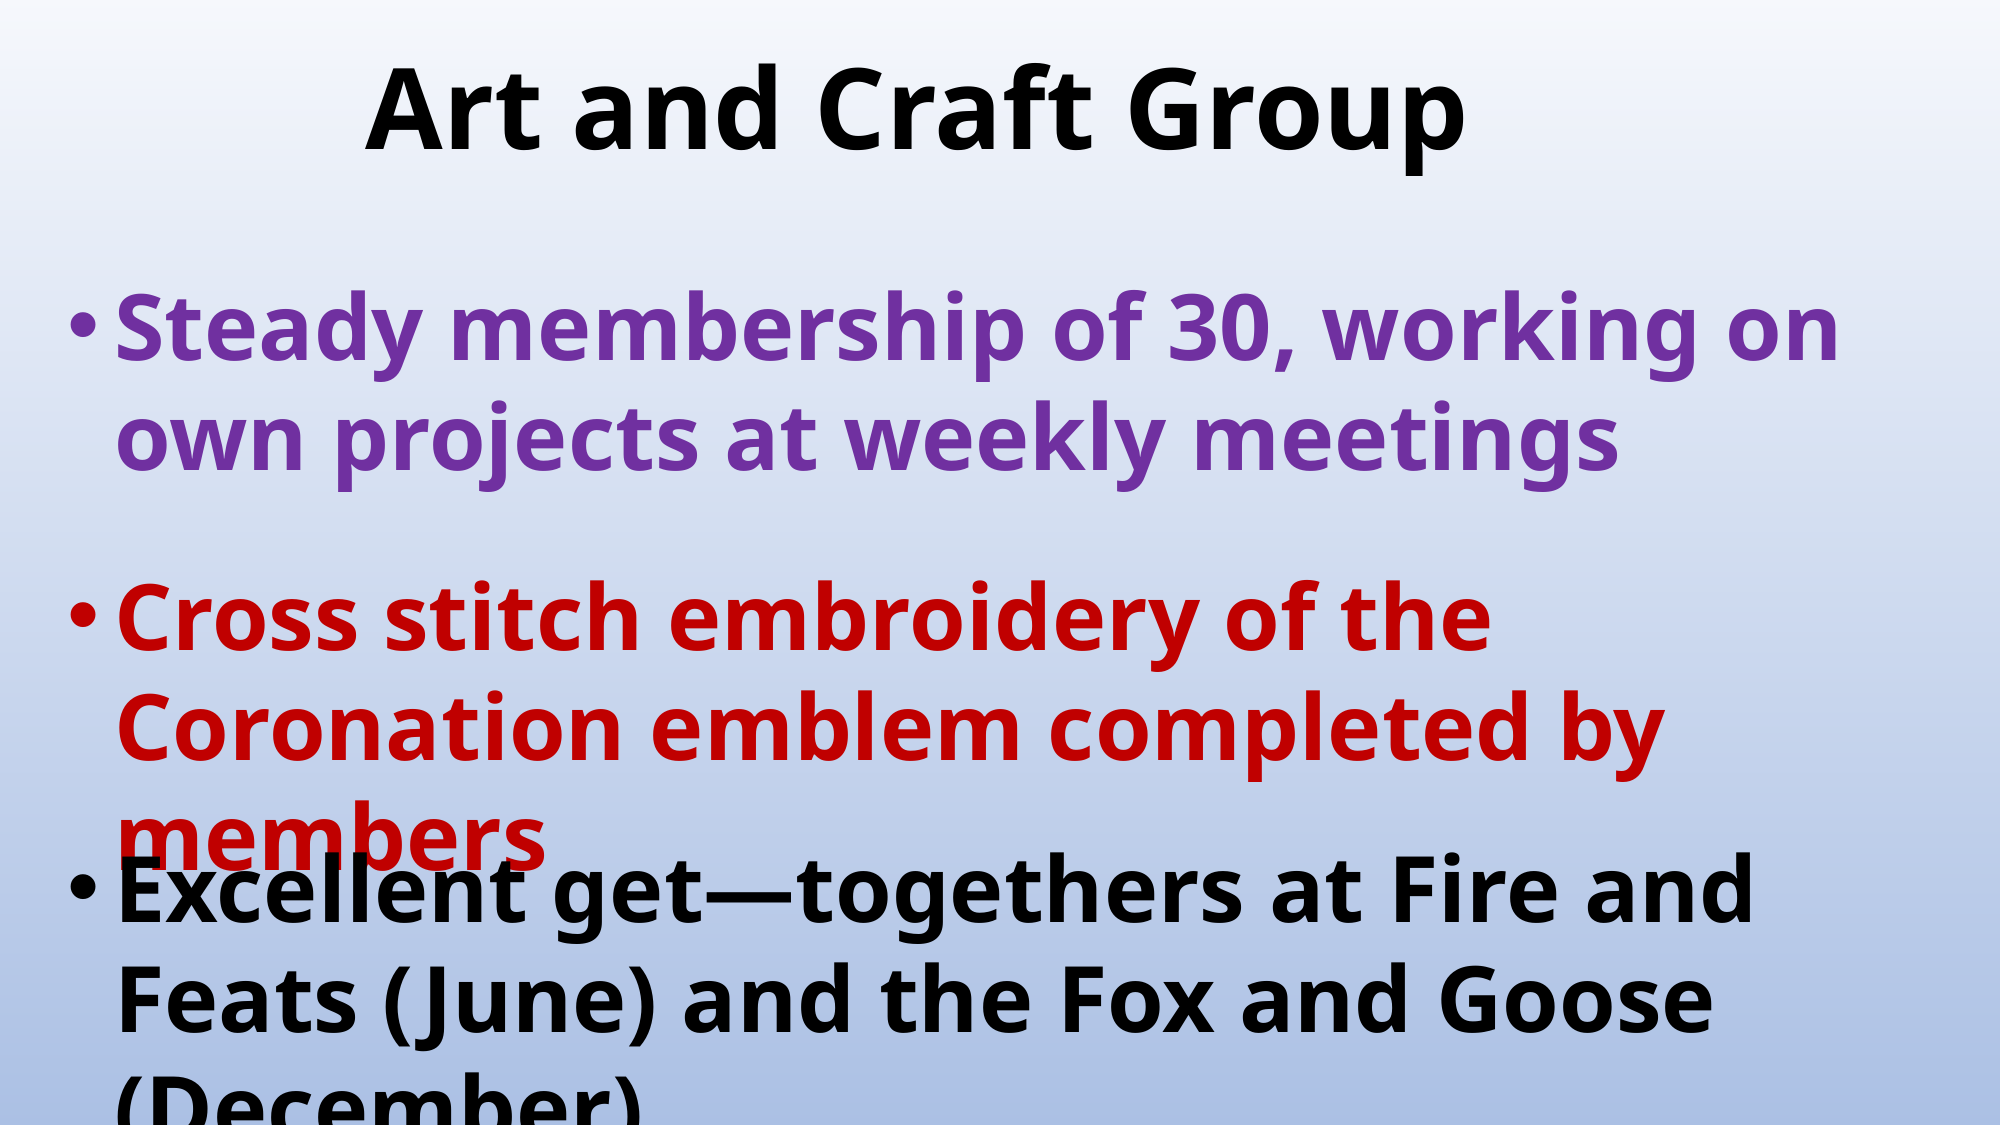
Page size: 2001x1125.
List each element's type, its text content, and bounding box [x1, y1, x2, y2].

text_box Steady membership of 30, working on own projects at weekly meetings [52, 261, 1979, 496]
subtitle Art and Craft Group [206, 45, 1629, 153]
text_box Cross stitch embroidery of the Coronation emblem completed by members [52, 551, 1948, 823]
text_box Excellent get—togethers at Fire and Feats (June) and the Fox and Goose (December) [52, 823, 1948, 1125]
